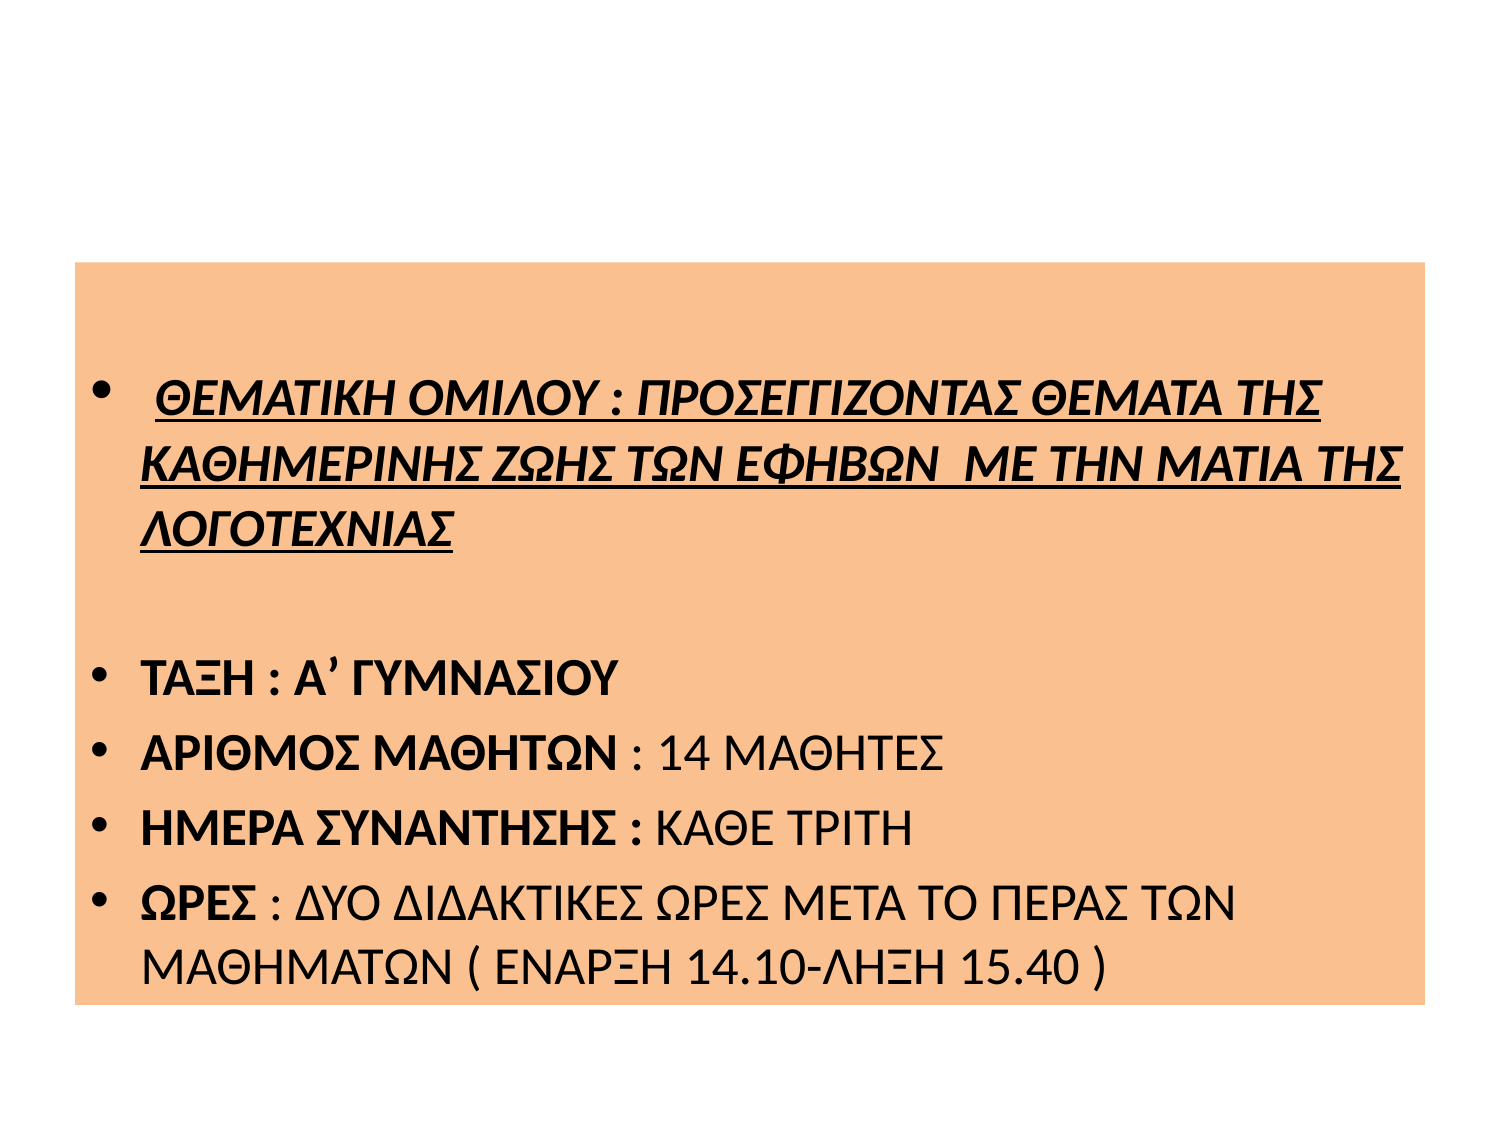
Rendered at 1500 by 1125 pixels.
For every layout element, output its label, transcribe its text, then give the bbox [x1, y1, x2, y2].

list ΘΕΜΑΤΙΚΗ ΟΜΙΛΟΥ : ΠΡΟΣΕΓΓΙΖΟΝΤΑΣ ΘΕΜΑΤΑ ΤΗΣ ΚΑΘΗΜΕΡΙΝΗΣ ΖΩΗΣ ΤΩΝ ΕΦΗΒΩΝ ΜΕ ΤΗΝ ΜΑΤΙΑ ΤΗΣ ΛΟΓΟΤΕΧΝΙΑΣ ΤΑΞΗ : Α’ ΓΥΜΝΑΣΙΟΥ ΑΡΙΘΜΟΣ ΜΑΘΗΤΩΝ : 14 ΜΑΘΗΤΕΣ ΗΜΕΡΑ ΣΥΝΑΝΤΗΣΗΣ : ΚΑΘΕ ΤΡΙΤΗ ΩΡΕΣ : ΔΥΟ ΔΙΔΑΚΤΙΚΕΣ ΩΡΕΣ ΜΕΤΑ ΤΟ ΠΕΡΑΣ ΤΩΝ ΜΑΘΗΜΑΤΩΝ ( ΕΝΑΡΞΗ 14.10-ΛΗΞΗ 15.40 ) [75, 262, 1425, 1005]
